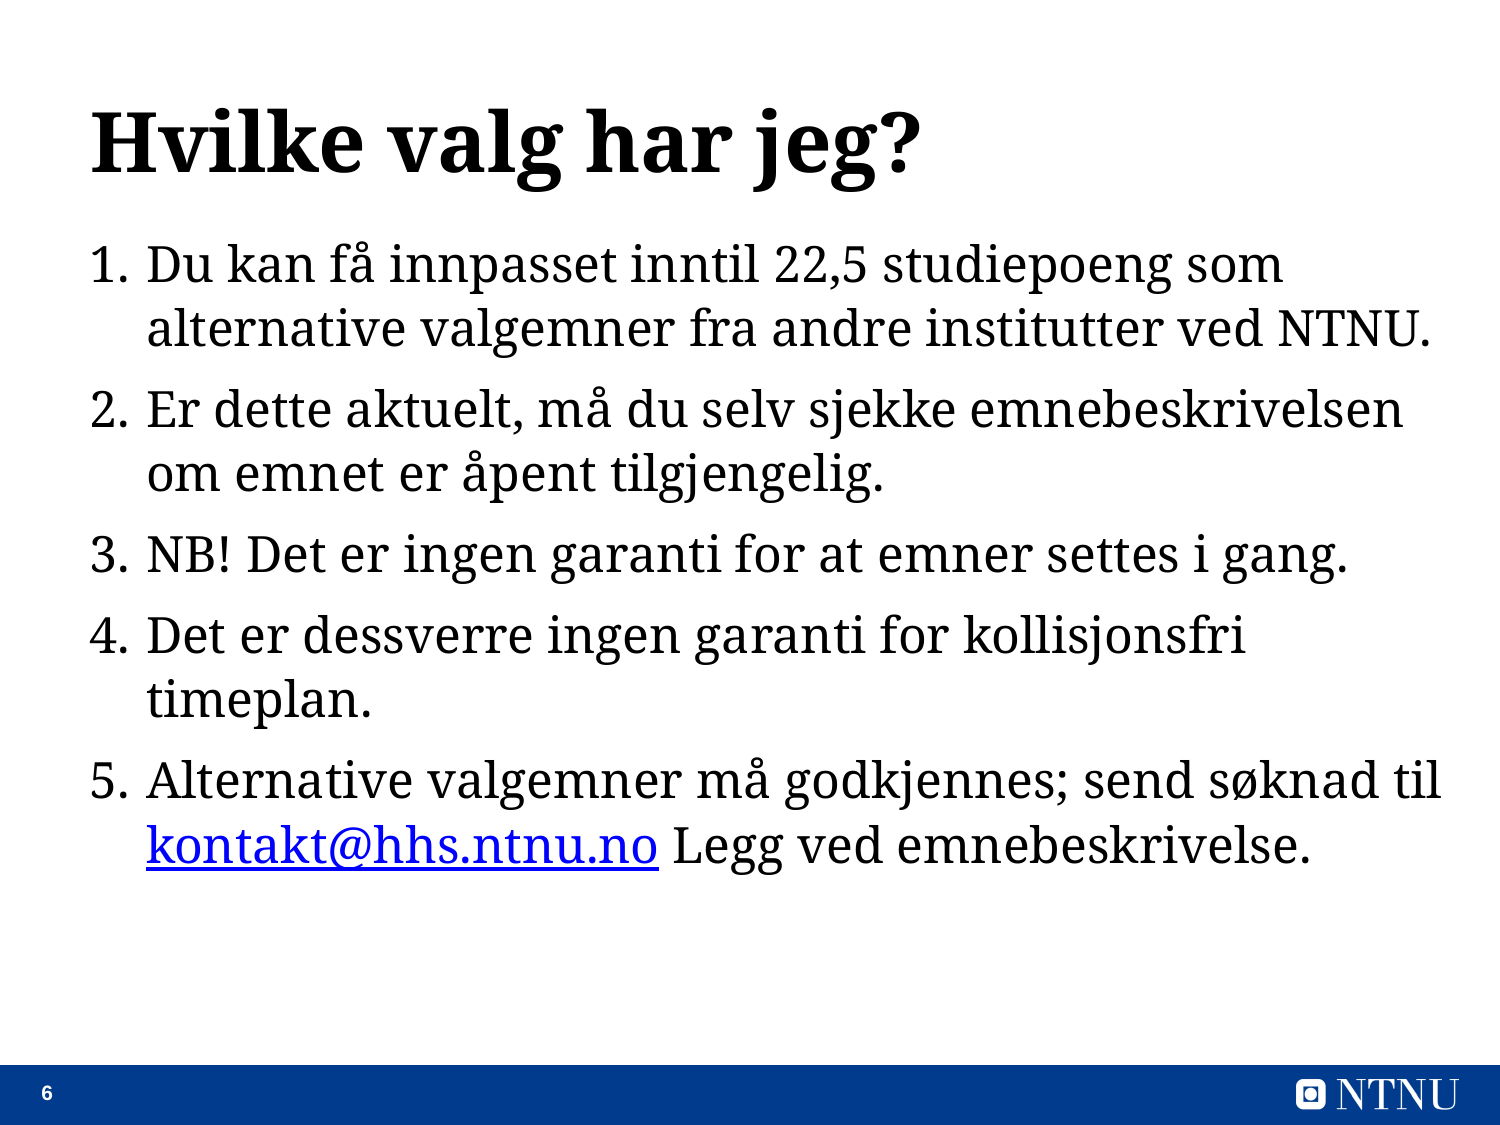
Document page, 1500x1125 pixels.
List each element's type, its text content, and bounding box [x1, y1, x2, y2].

text_box Du kan få innpasset inntil 22,5 studiepoeng som alternative valgemner fra andre institutter ved NTNU. Er dette aktuelt, må du selv sjekke emnebeskrivelsen om emnet er åpent tilgjengelig. NB! Det er ingen garanti for at emner settes i gang. Det er dessverre ingen garanti for kollisjonsfri timeplan. Alternative valgemner må godkjennes; send søknad til kontakt@hhs.ntnu.no Legg ved emnebeskrivelse. [75, 220, 1483, 889]
picture [0, 1065, 1500, 1125]
title Hvilke valg har jeg? [75, 45, 1425, 220]
